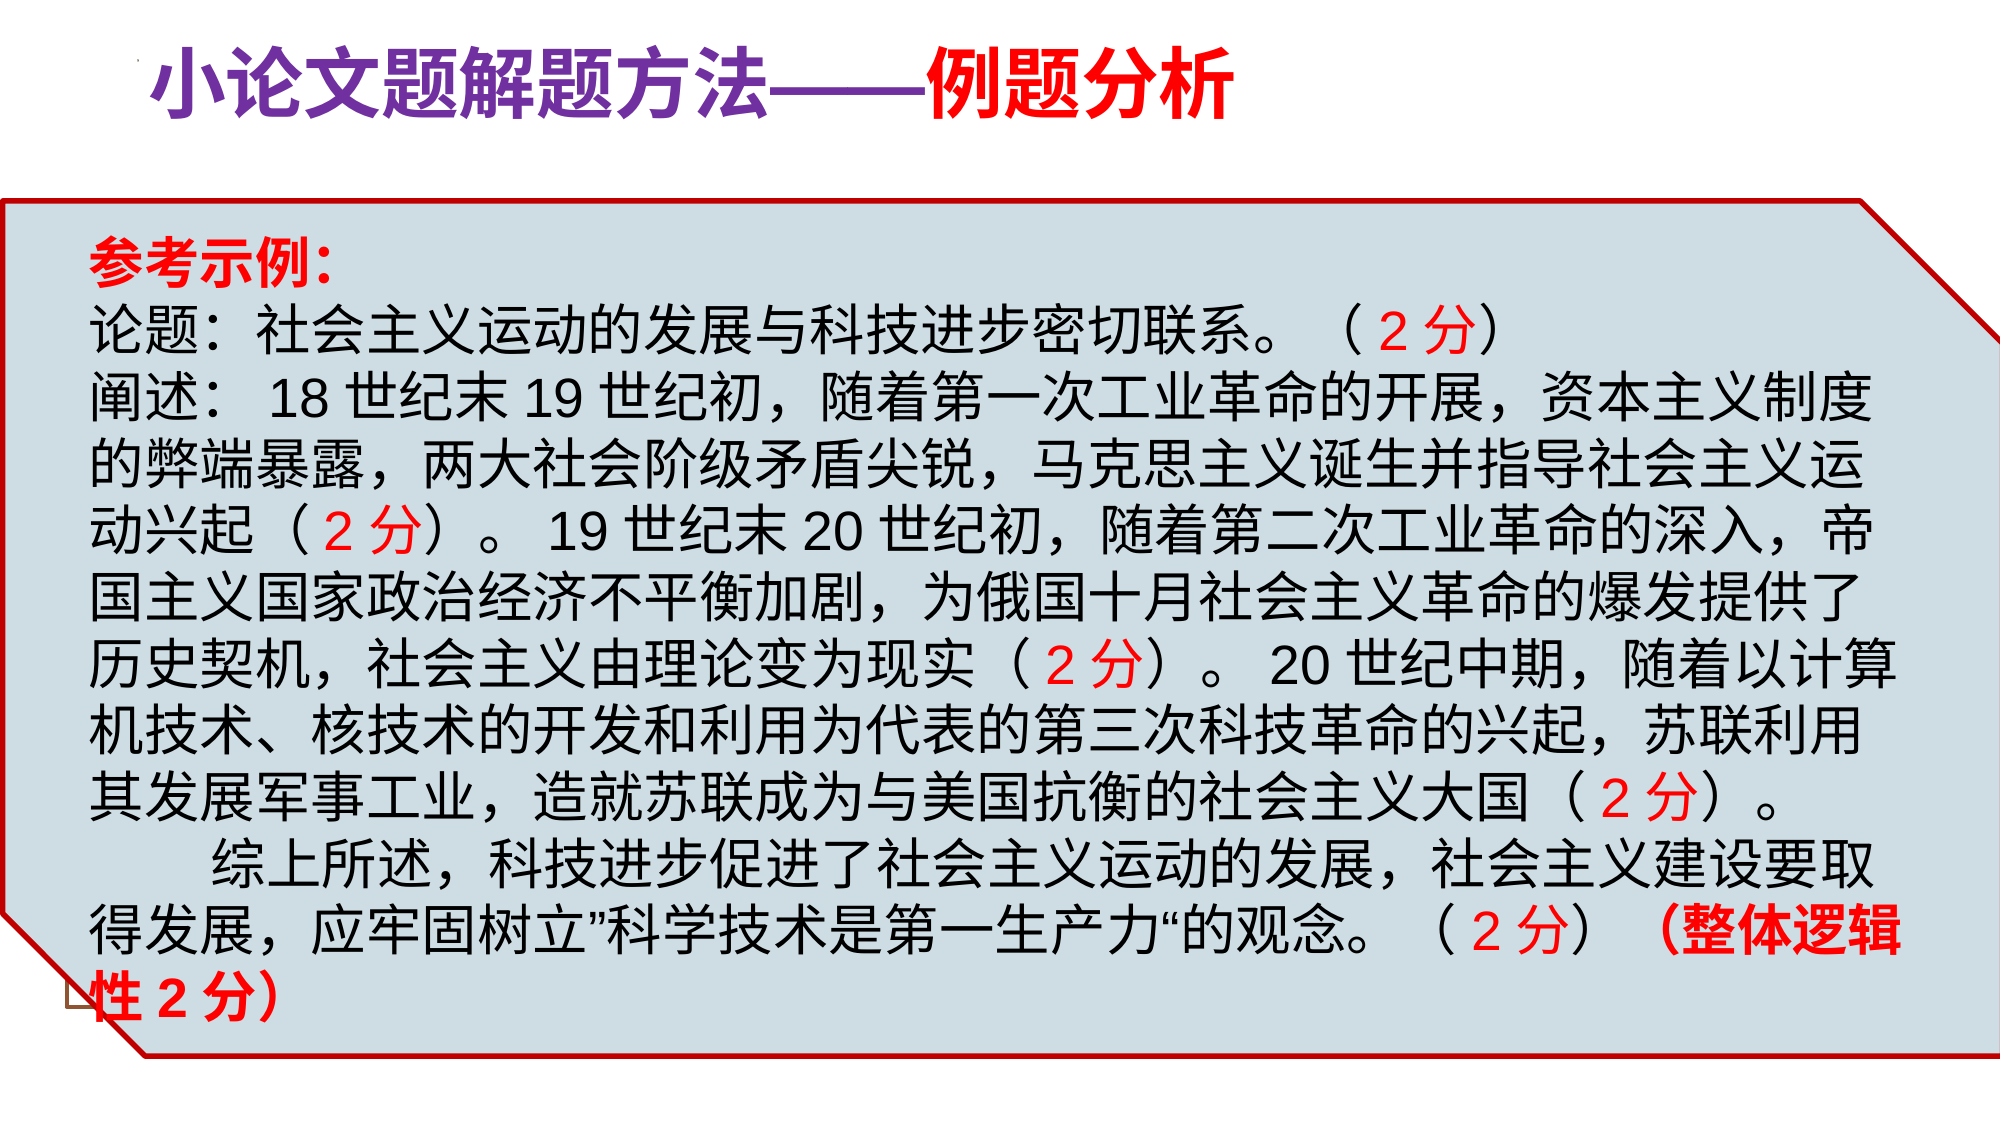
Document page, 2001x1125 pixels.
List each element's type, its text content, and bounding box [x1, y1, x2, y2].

text_box 【2022届唐山一模】阅读材料，完成下列要求。（12分） 材料 近两个世纪以来，社会主义经历了从空想到科学，从理论到实践，从一国实践到多国实践的历史发展过程。纵观这一历史过程，科学社会主义理论的产生、实践中的每一次飞跃，甚至包括经历的每一次低潮，都与200年来世界蓬勃兴起的三次科技革命所造成的社会后果相联系。因此，认真分析社会主义运动的发展与科学技术进步的内在联系，对于我们坚定社会主义信念，正确把握新科技革命深入发展对社会主义运动带来的机遇和挑战，促进社会主义建设有着重大意义。 ——摘编自严汉平《近代世界三次科技革命对社会主义运动的影响及启示》 结合材料与世界史的相关知识，自行拟定一个具体的论题，并就所拟论题进行阐述。（要求：论题明确，史论结合，逻辑严密，表述通畅） [116, 179, 1959, 298]
text_box 小论文题解题方法——例题分析 [133, 29, 1759, 139]
text_box 材料主旨： [66, 978, 95, 1007]
text_box 参考示例： 论题：社会主义运动的发展与科技进步密切联系。（2分） 阐述：18世纪末19世纪初，随着第一次工业革命的开展，资本主义制度的弊端暴露，两大社会阶级矛盾尖锐，马克思主义诞生并指导社会主义运动兴起（2分）。19世纪末20世纪初，随着第二次工业革命的深入，帝国主义国家政治经济不平衡加剧，为俄国十月社会主义革命的爆发提供了历史契机，社会主义由理论变为现实（2分）。20世纪中期，随着以计算机技术、核技术的开发和利用为代表的第三次科技革命的兴起，苏联利用其发展军事工业，造就苏联成为与美国抗衡的社会主义大国（2分）。 综上所述，科技进步促进了社会主义运动的发展，社会主义建设要取得发展，应牢固树立”科学技术是第一生产力“的观念。（2分）（整体逻辑性2分） [2, 200, 2000, 1057]
